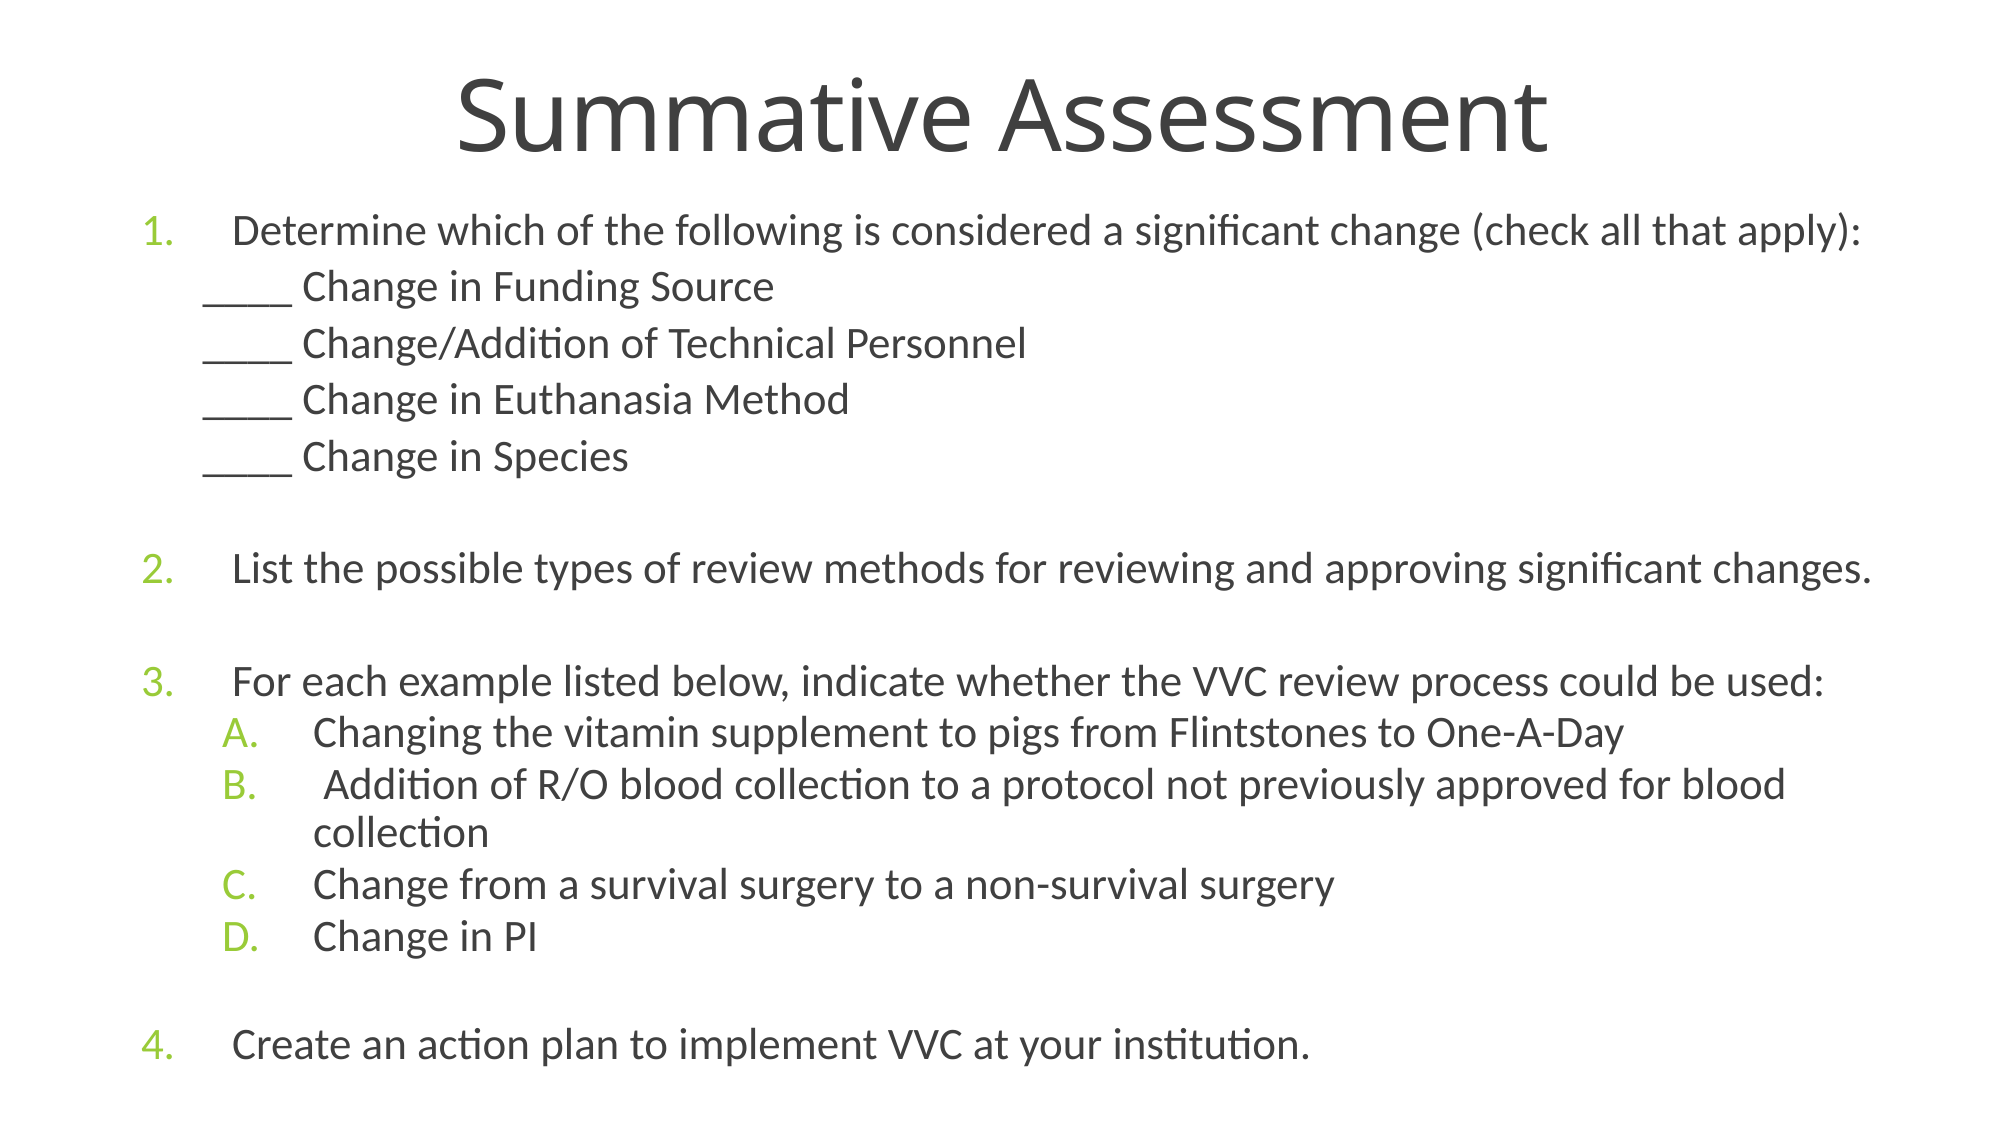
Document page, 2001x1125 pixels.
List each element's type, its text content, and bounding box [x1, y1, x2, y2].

title Summative Assessment [177, 27, 1828, 180]
list Determine which of the following is considered a significant change (check all that apply): ____ Change in Funding Source ____ Change/Addition of Technical Personnel ____ Change in Euthanasia Method ____ Change in Species List the possible types of review methods for reviewing and approving significant changes. For each example listed below, indicate whether the VVC review process could be used: Changing the vitamin supplement to pigs from Flintstones to One-A-Day Addition of R/O blood collection to a protocol not previously approved for blood collection Change from a survival surgery to a non-survival surgery Change in PI Create an action plan to implement VVC at your institution. [141, 199, 1911, 1107]
